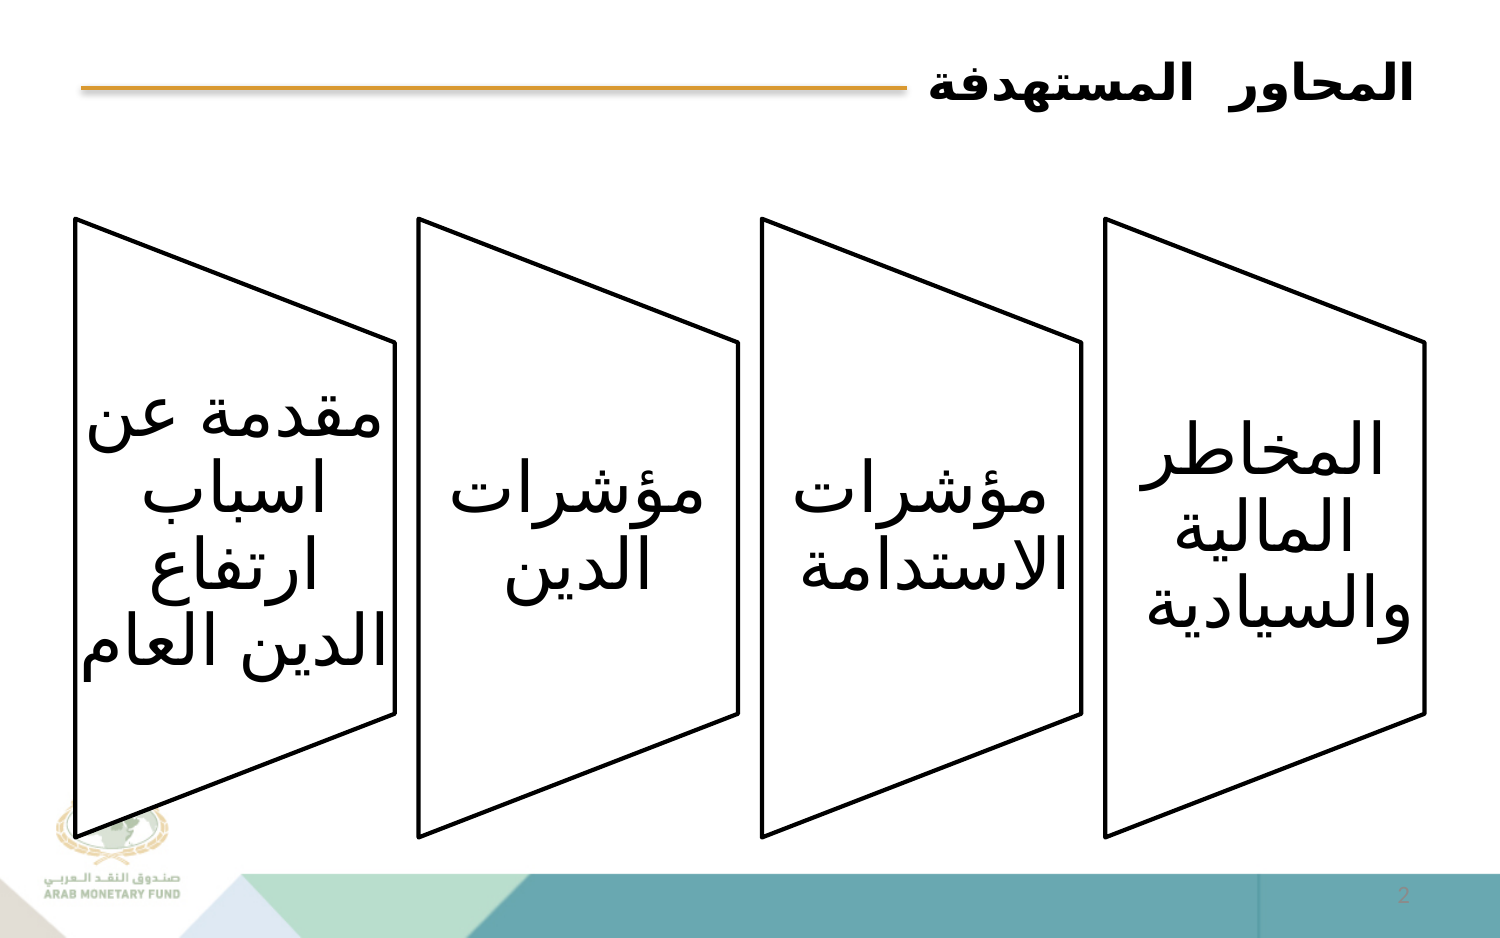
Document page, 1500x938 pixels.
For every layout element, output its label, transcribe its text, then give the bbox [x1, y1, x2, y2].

picture [0, 0, 1500, 938]
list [74, 218, 1426, 838]
slide_number 2 [1074, 868, 1425, 919]
title المحاور المستهدفة [906, 40, 1438, 120]
